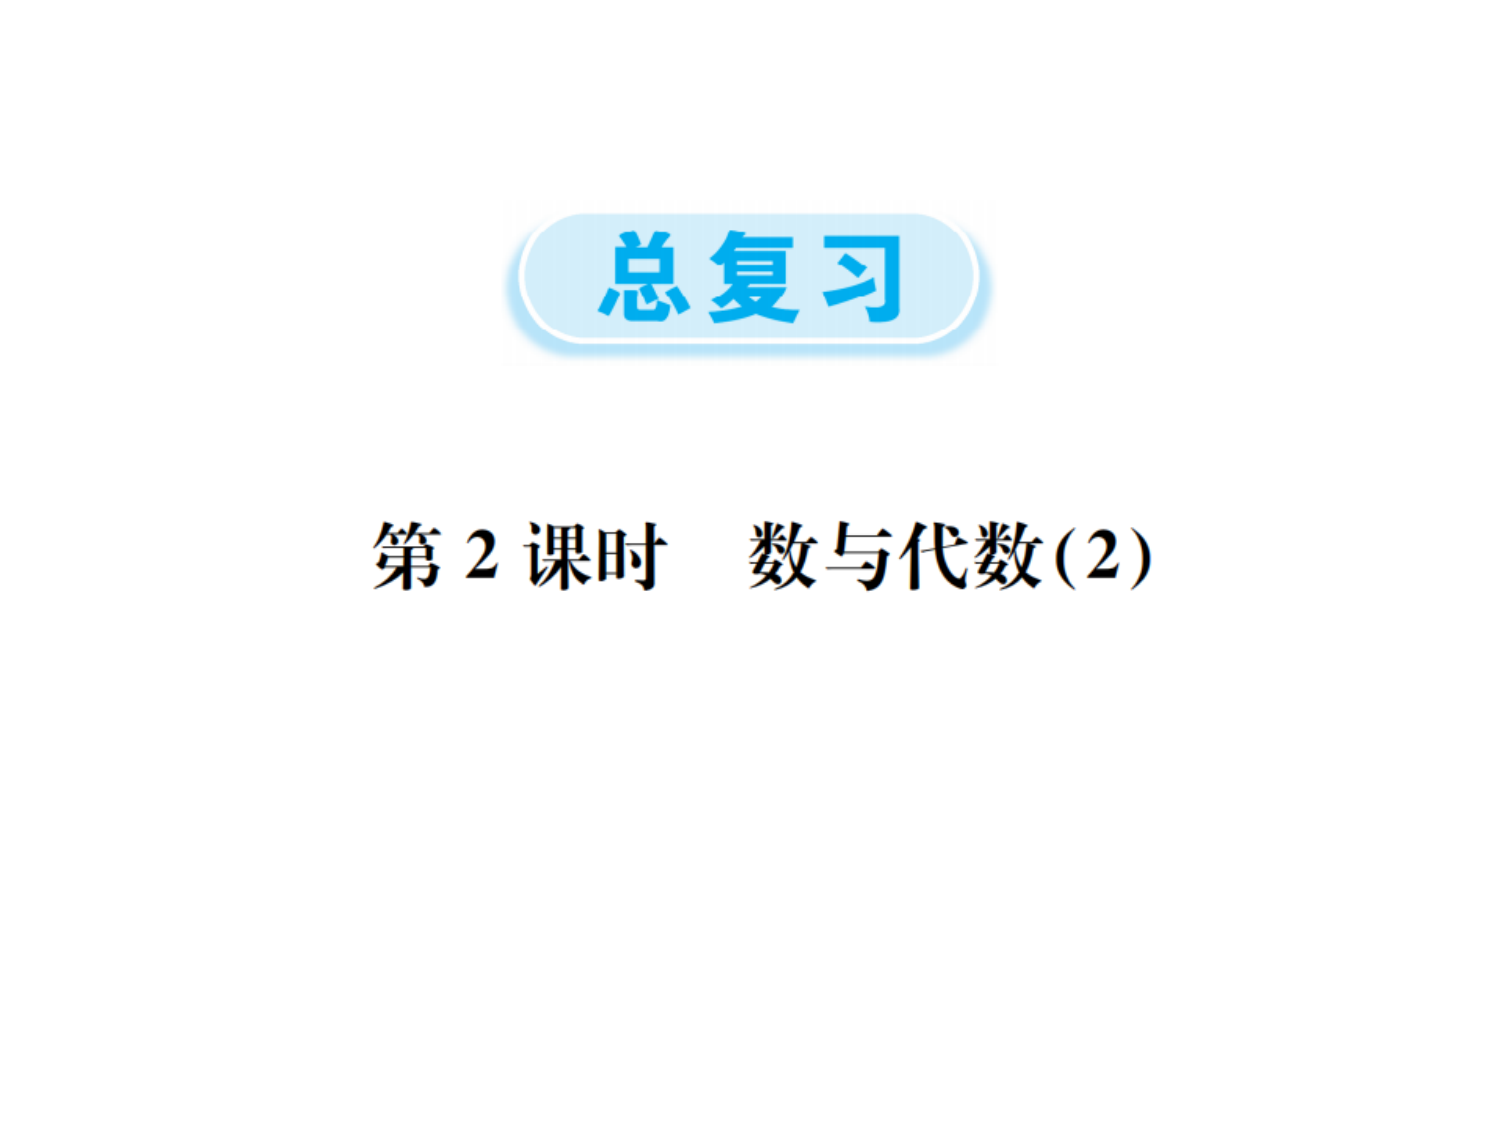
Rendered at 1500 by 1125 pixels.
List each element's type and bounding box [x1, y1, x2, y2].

picture [501, 196, 999, 366]
picture [333, 504, 1167, 621]
